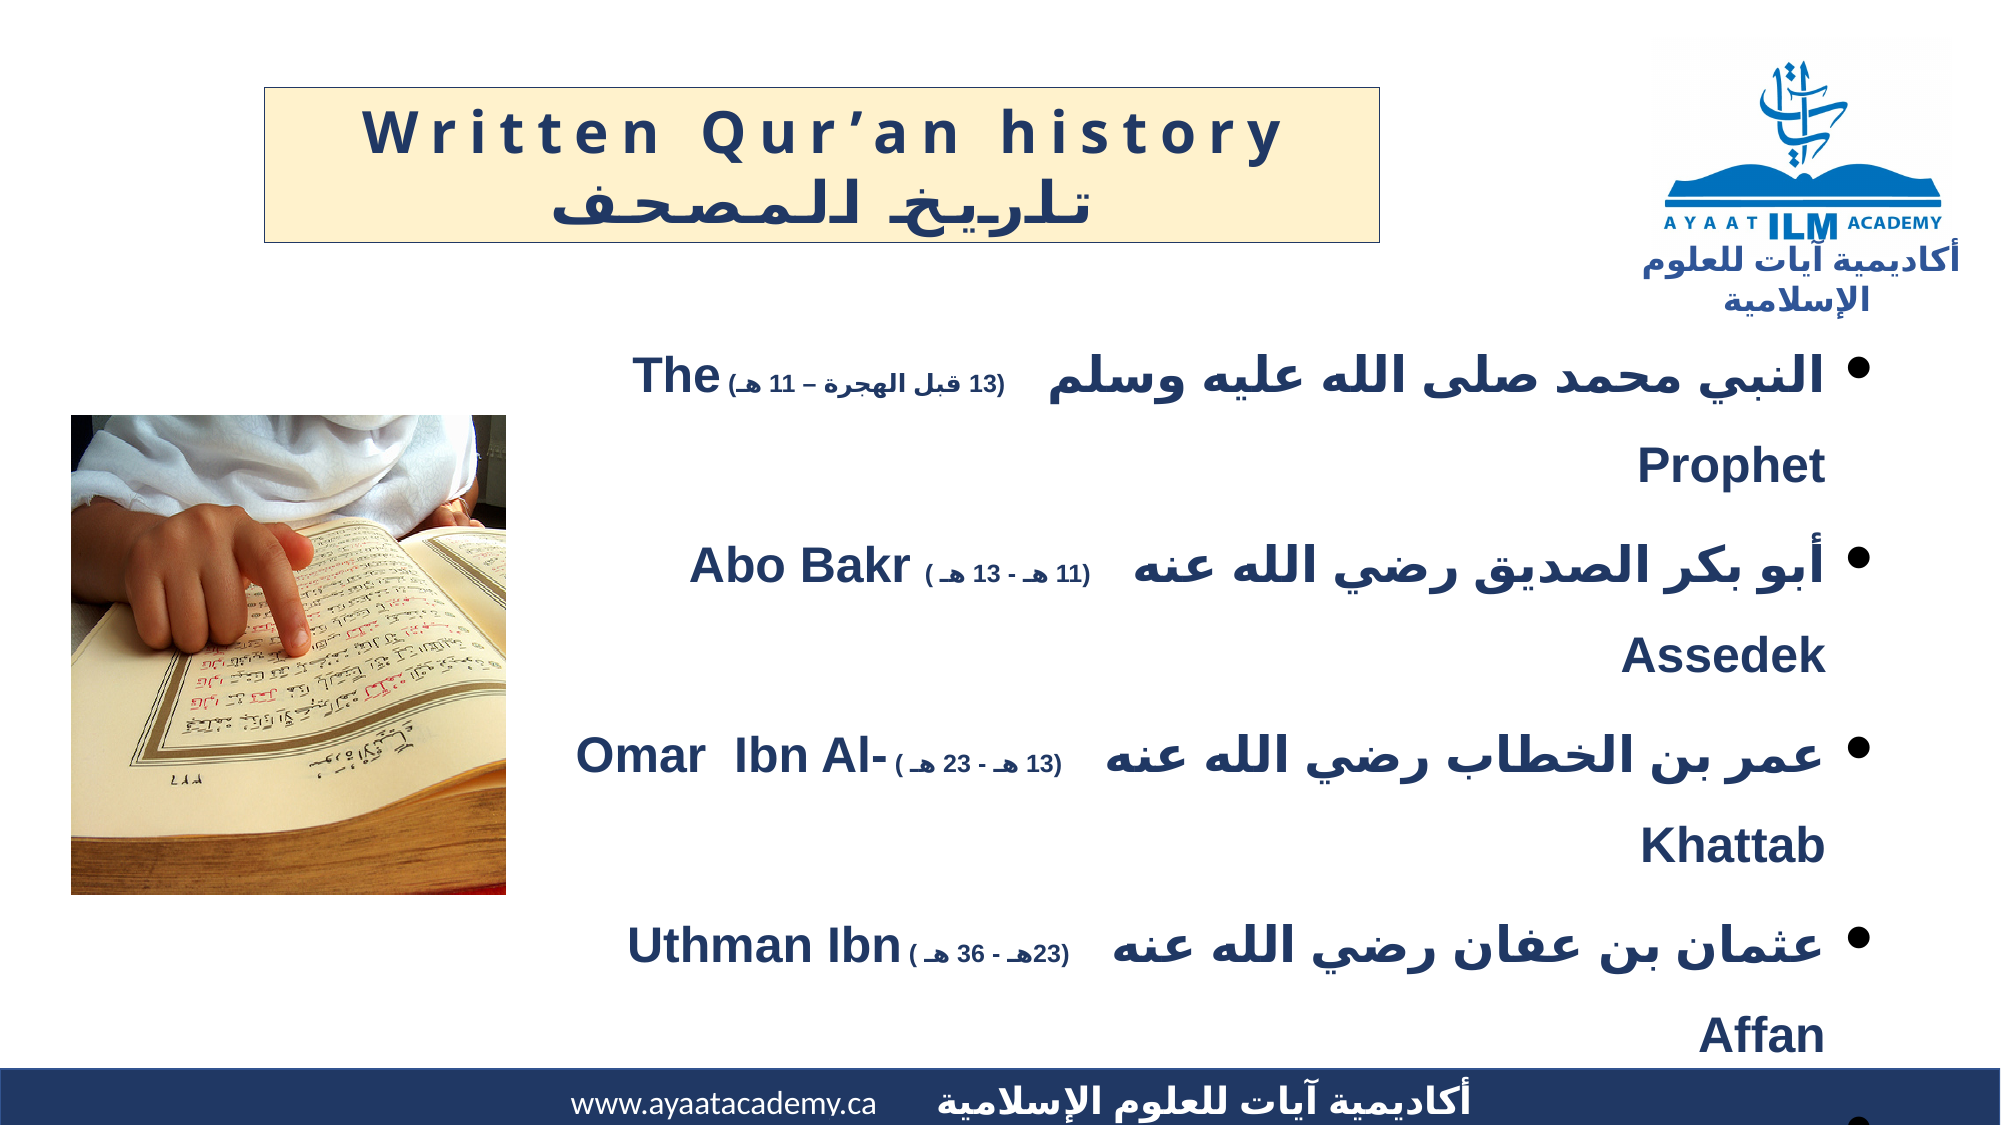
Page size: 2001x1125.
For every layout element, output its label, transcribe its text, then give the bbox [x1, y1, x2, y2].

picture [71, 415, 506, 895]
text_box النبي محمد صلى الله عليه وسلم (13 قبل الهجرة – 11 هـ) The Prophet أبو بكر الصديق رضي الله عنه (11 هـ - 13 هـ ) Abo Bakr Assedek عمر بن الخطاب رضي الله عنه (13 هـ - 23 هـ ) Omar Ibn Al-Khattab عثمان بن عفان رضي الله عنه (23هـ - 36 هـ ) Uthman Ibn Affan علي بن أبي طالب رضي الله عنه (36 هـ - 40هـ ) Ali Ibn Abi Taleb عبد الملك بن مروان (65هـ - 86هـ ) Abdelmalek Ibn Marwan القرن التاني الهجري وما بعده The 2nd century of Hijrah & after [527, 305, 1897, 967]
picture [1651, 37, 1952, 257]
text_box Written Qur’an history تاريخ المصحف [264, 87, 1380, 243]
